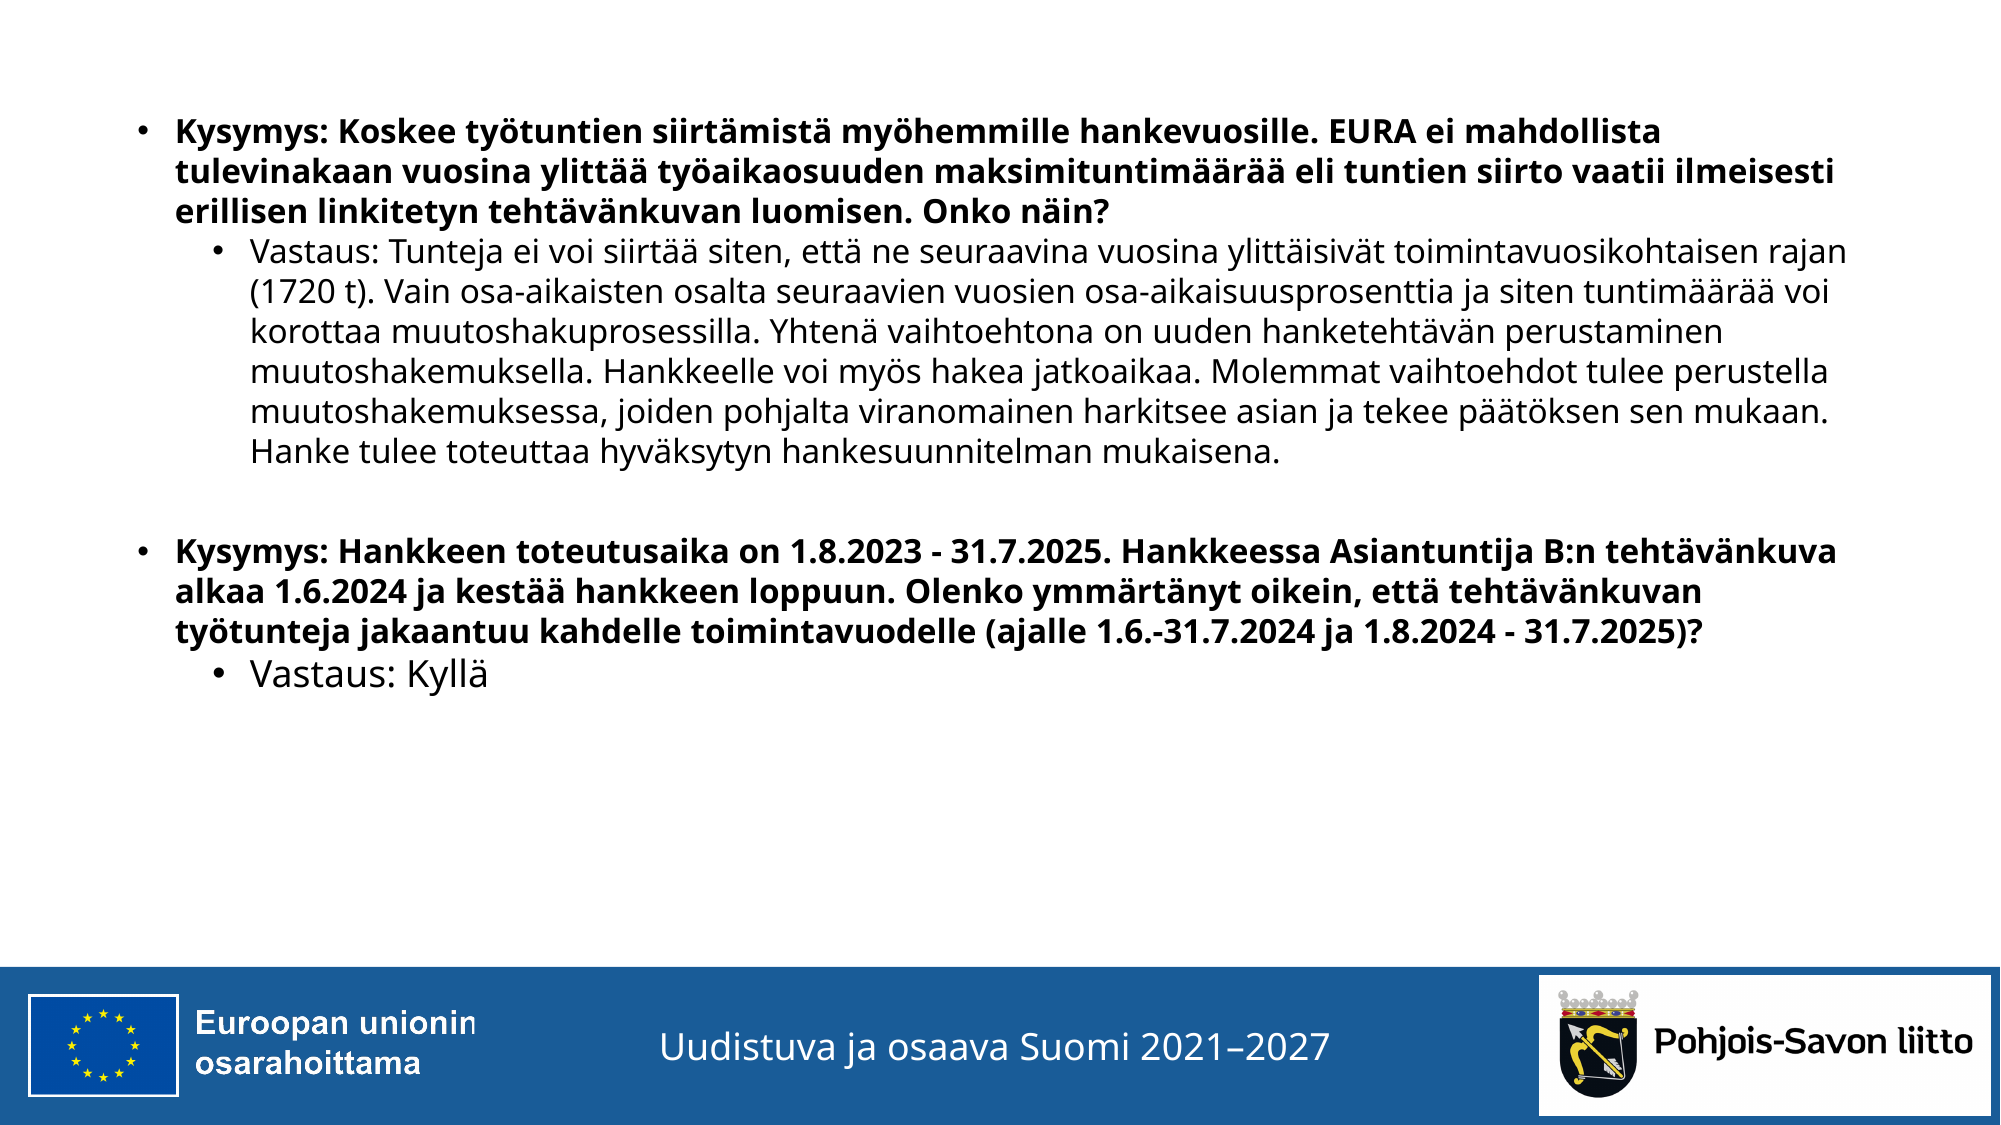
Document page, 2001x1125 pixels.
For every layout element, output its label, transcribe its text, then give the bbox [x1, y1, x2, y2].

picture [1539, 975, 1991, 1116]
list Kysymys: Koskee työtuntien siirtämistä myöhemmille hankevuosille. EURA ei mahdollista tulevinakaan vuosina ylittää työaikaosuuden maksimituntimäärää eli tuntien siirto vaatii ilmeisesti erillisen linkitetyn tehtävänkuvan luomisen. Onko näin? Vastaus: Tunteja ei voi siirtää siten, että ne seuraavina vuosina ylittäisivät toimintavuosikohtaisen rajan (1720 t). Vain osa-aikaisten osalta seuraavien vuosien osa-aikaisuusprosenttia ja siten tuntimäärää voi korottaa muutoshakuprosessilla. Yhtenä vaihtoehtona on uuden hanketehtävän perustaminen muutoshakemuksella. Hankkeelle voi myös hakea jatkoaikaa. Molemmat vaihtoehdot tulee perustella muutoshakemuksessa, joiden pohjalta viranomainen harkitsee asian ja tekee päätöksen sen mukaan. Hanke tulee toteuttaa hyväksytyn hankesuunnitelman mukaisena. Kysymys: Hankkeen toteutusaika on 1.8.2023 - 31.7.2025. Hankkeessa Asiantuntija B:n tehtävänkuva alkaa 1.6.2024 ja kestää hankkeen loppuun. Olenko ymmärtänyt oikein, että tehtävänkuvan työtunteja jakaantuu kahdelle toimintavuodelle (ajalle 1.6.-31.7.2024 ja 1.8.2024 - 31.7.2025)? Vastaus: Kyllä [137, 110, 1863, 944]
